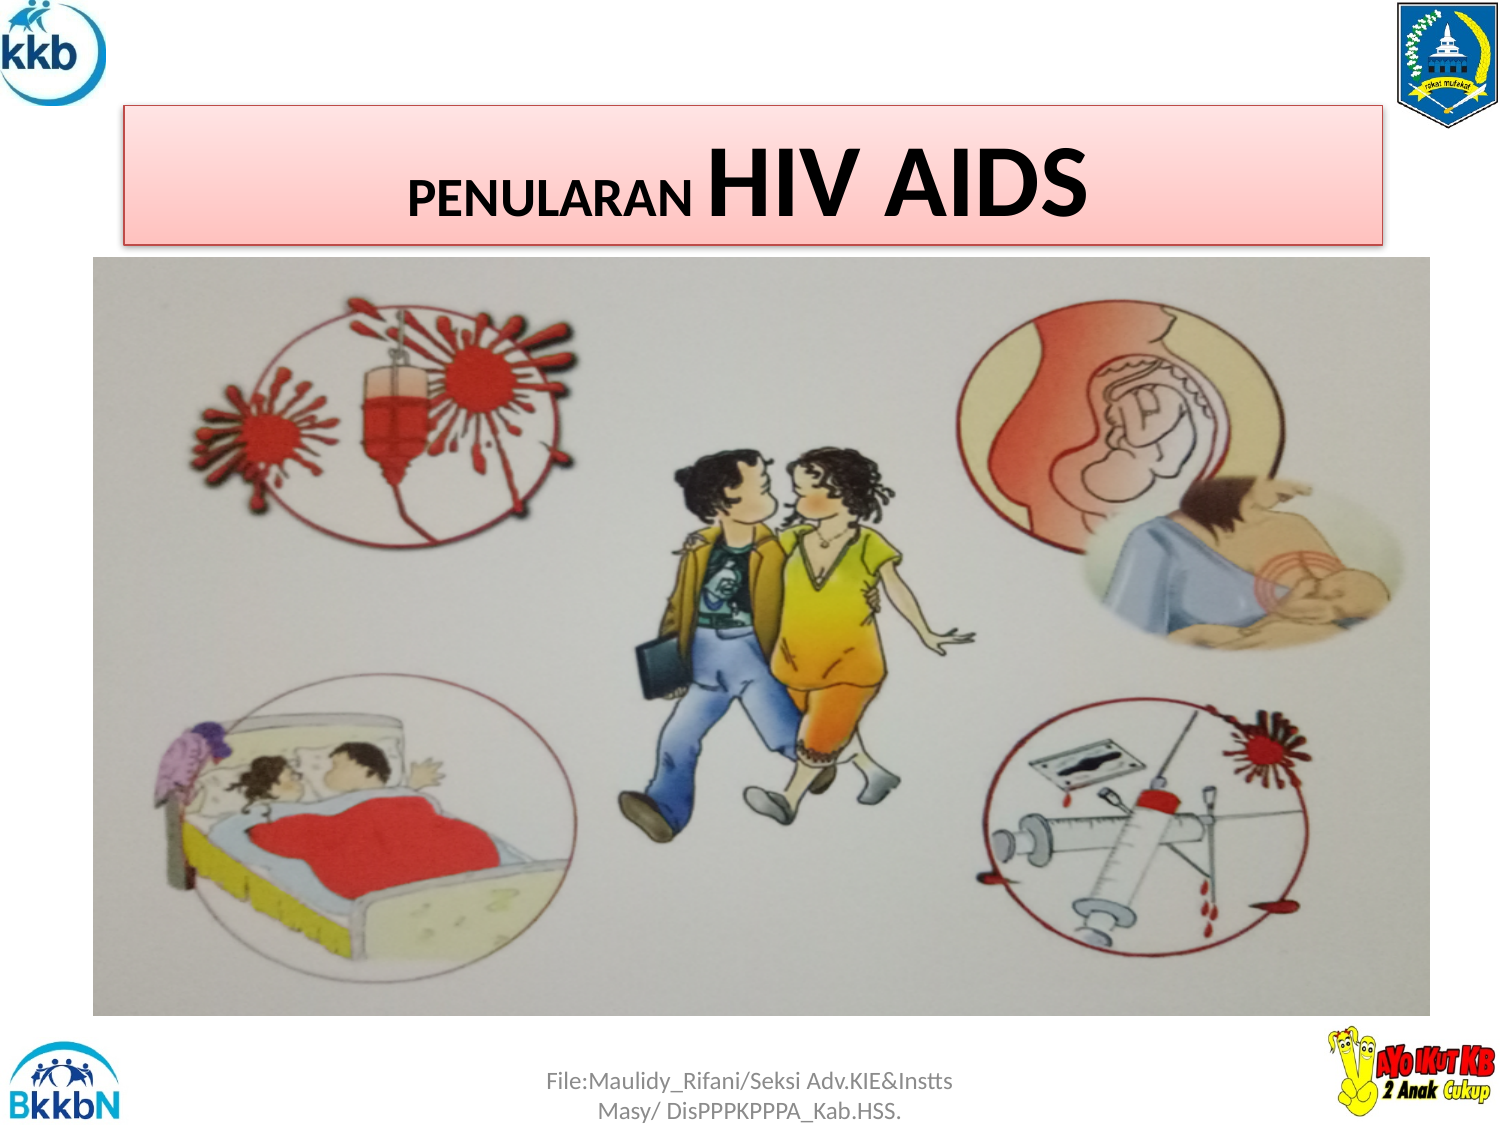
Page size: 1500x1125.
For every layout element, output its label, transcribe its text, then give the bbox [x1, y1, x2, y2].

footer File:Maulidy_Rifani/Seksi Adv.KIE&Instts Masy/ DisPPPKPPPA_Kab.HSS. [512, 1065, 988, 1125]
picture [0, 1036, 130, 1125]
picture [93, 257, 1430, 1016]
picture [0, 0, 106, 106]
picture [1394, 0, 1500, 130]
picture [1323, 1017, 1500, 1125]
text_box PENULARAN HIV AIDS [123, 105, 1383, 246]
